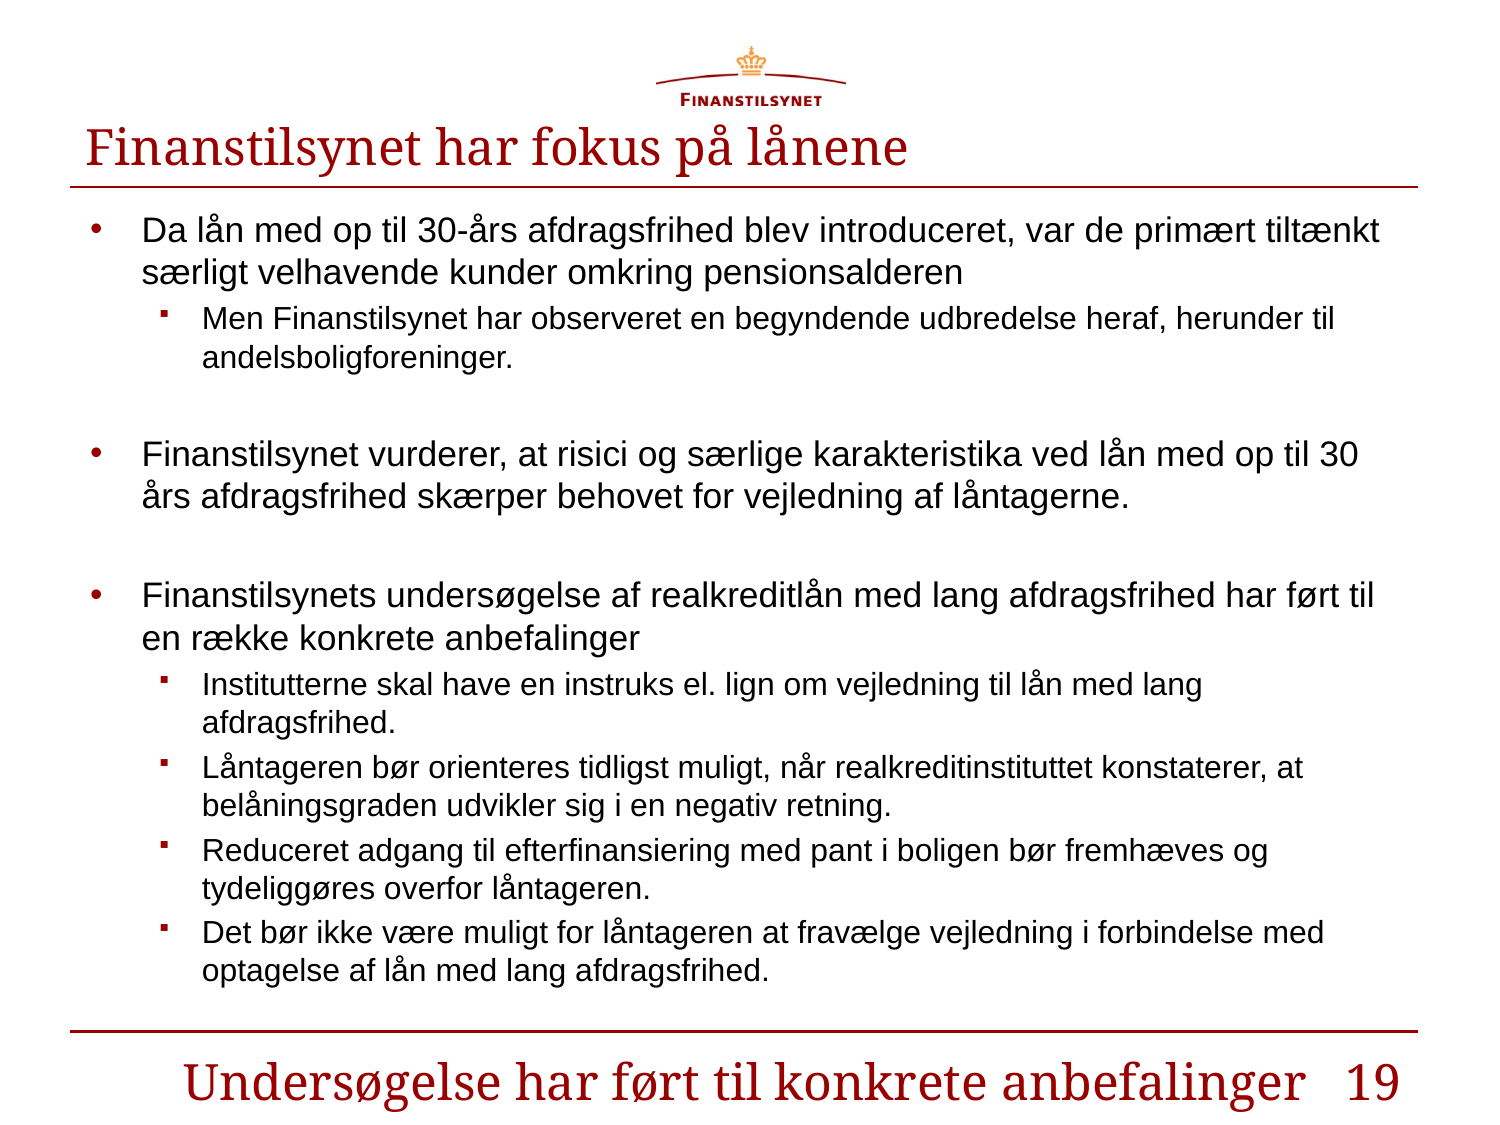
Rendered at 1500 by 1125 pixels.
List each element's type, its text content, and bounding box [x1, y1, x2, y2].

title Finanstilsynet har fokus på lånene [70, 103, 1421, 188]
list Undersøgelse har ført til konkrete anbefalinger 19 [70, 1042, 1430, 1114]
picture [656, 46, 846, 103]
list Da lån med op til 30-års afdragsfrihed blev introduceret, var de primært tiltænkt særligt velhavende kunder omkring pensionsalderen Men Finanstilsynet har observeret en begyndende udbredelse heraf, herunder til andelsboligforeninger. Finanstilsynet vurderer, at risici og særlige karakteristika ved lån med op til 30 års afdragsfrihed skærper behovet for vejledning af låntagerne. Finanstilsynets undersøgelse af realkreditlån med lang afdragsfrihed har ført til en række konkrete anbefalinger Institutterne skal have en instruks el. lign om vejledning til lån med lang afdragsfrihed. Låntageren bør orienteres tidligst muligt, når realkreditinstituttet konstaterer, at belåningsgraden udvikler sig i en negativ retning. Reduceret adgang til efterfinansiering med pant i boligen bør fremhæves og tydeliggøres overfor låntageren. Det bør ikke være muligt for låntageren at fravælge vejledning i forbindelse med optagelse af lån med lang afdragsfrihed. [75, 199, 1421, 1005]
